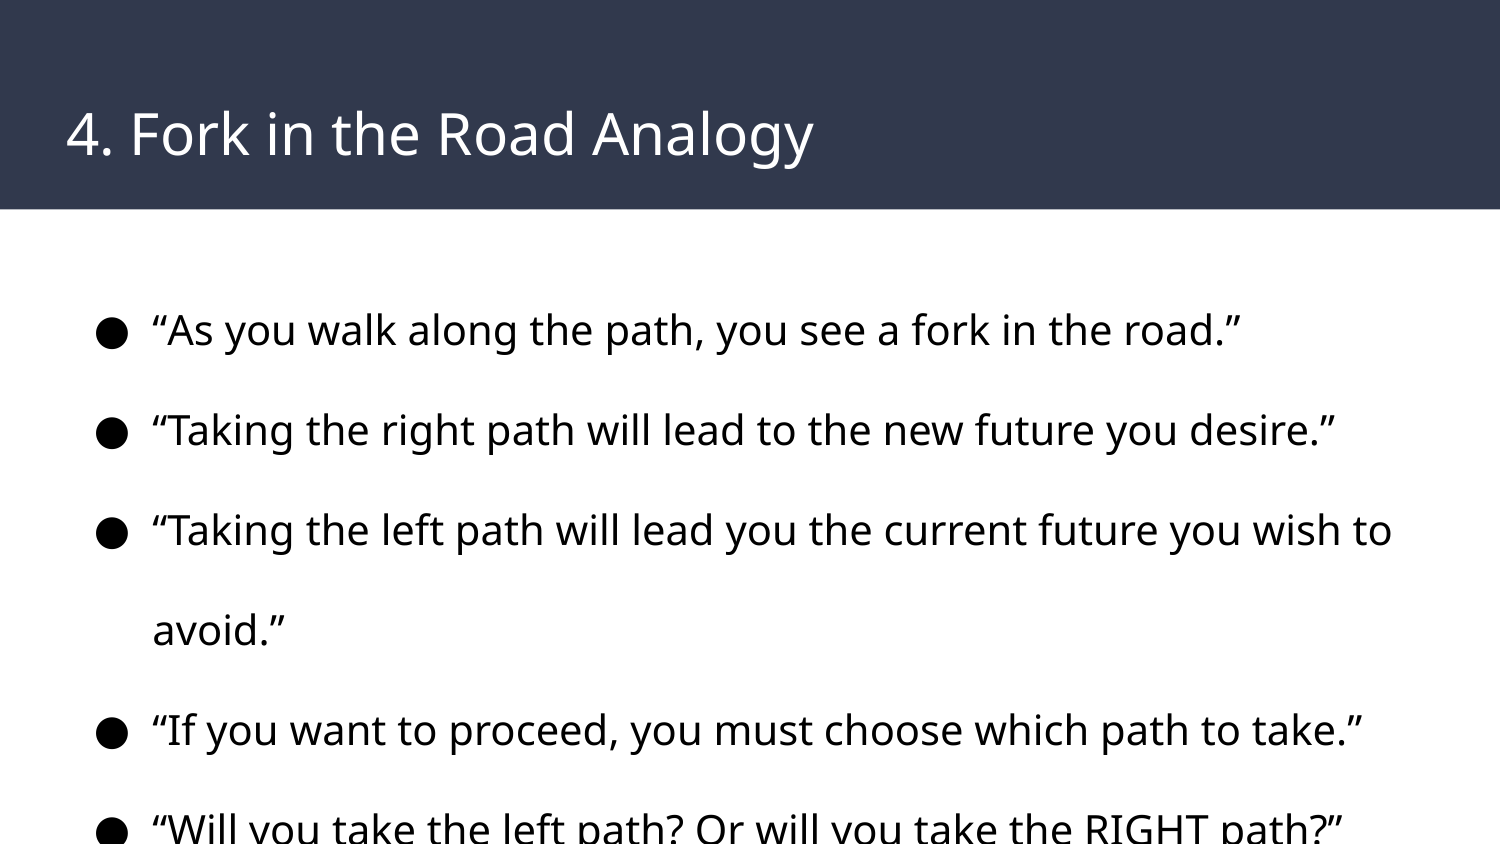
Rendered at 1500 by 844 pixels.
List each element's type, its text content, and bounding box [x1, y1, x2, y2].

title 4. Fork in the Road Analogy [51, 82, 1449, 185]
text_box “As you walk along the path, you see a fork in the road.” “Taking the right path will lead to the new future you desire.” “Taking the left path will lead you the current future you wish to avoid.” “If you want to proceed, you must choose which path to take.” “Will you take the left path? Or will you take the RIGHT path?” [62, 238, 1500, 844]
